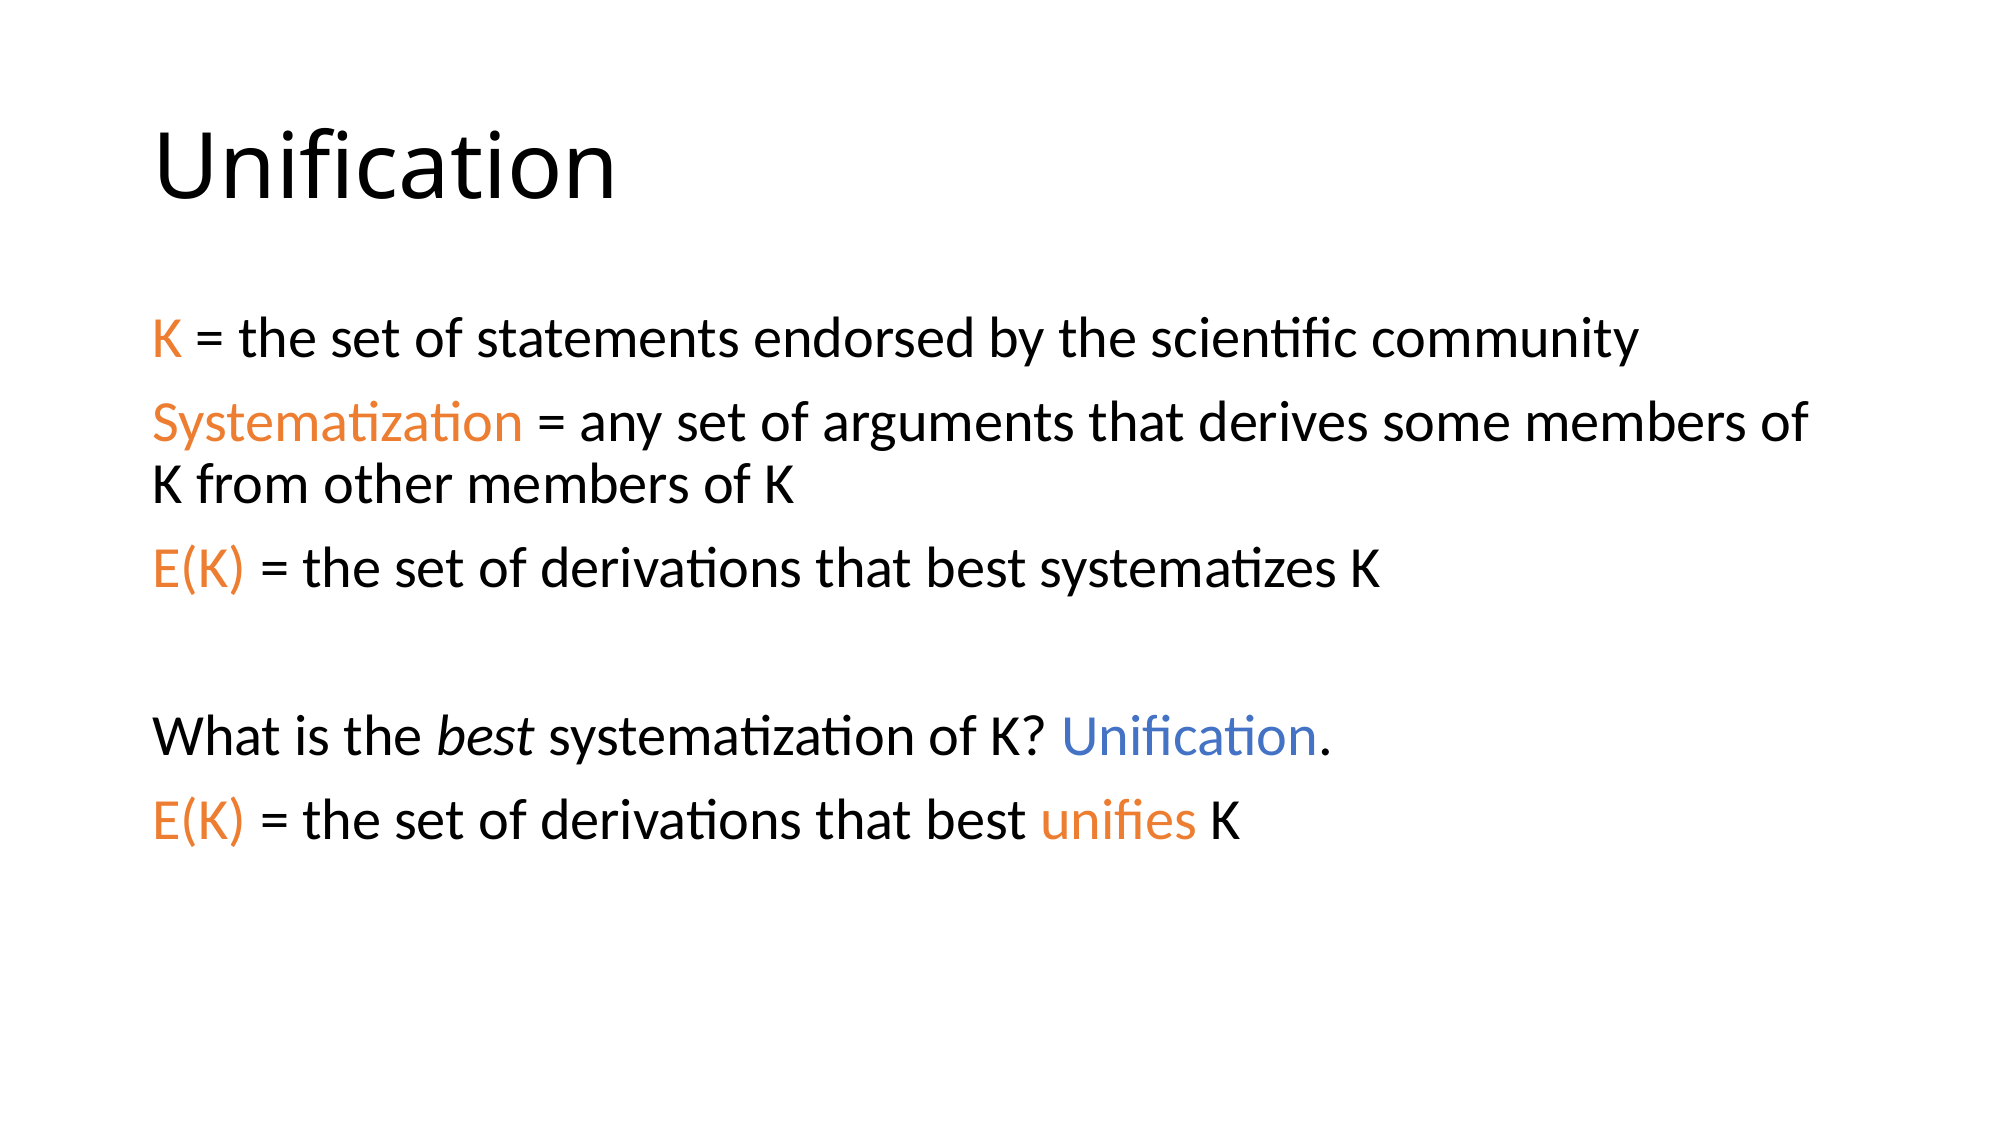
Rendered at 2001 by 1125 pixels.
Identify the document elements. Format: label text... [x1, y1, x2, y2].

title Unification [137, 59, 1863, 278]
list K = the set of statements endorsed by the scientific community Systematization = any set of arguments that derives some members of K from other members of K E(K) = the set of derivations that best systematizes K What is the best systematization of K? Unification. E(K) = the set of derivations that best unifies K [137, 299, 1863, 1014]
